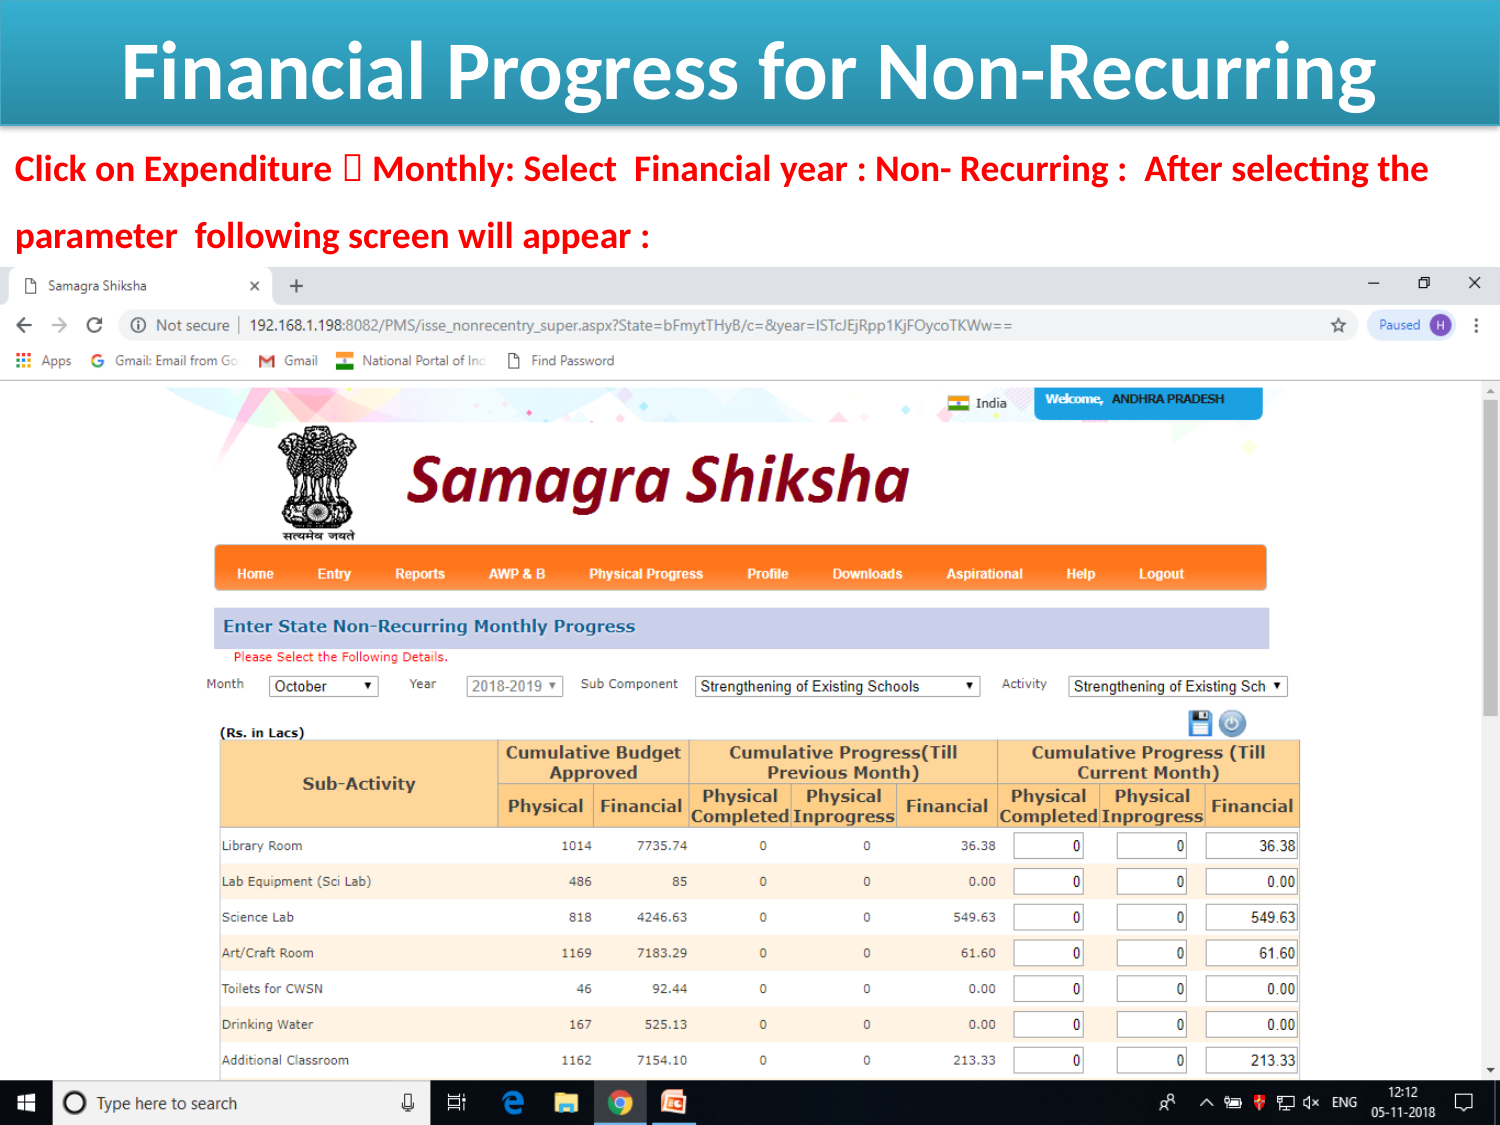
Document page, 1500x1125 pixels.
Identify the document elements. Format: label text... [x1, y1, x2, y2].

text_box Financial Progress for Non-Recurring [0, 0, 1500, 113]
picture [0, 266, 1500, 1125]
text_box Click on Expenditure  Monthly: Select Financial year : Non- Recurring : After selecting the parameter following screen will appear : [0, 113, 1500, 264]
